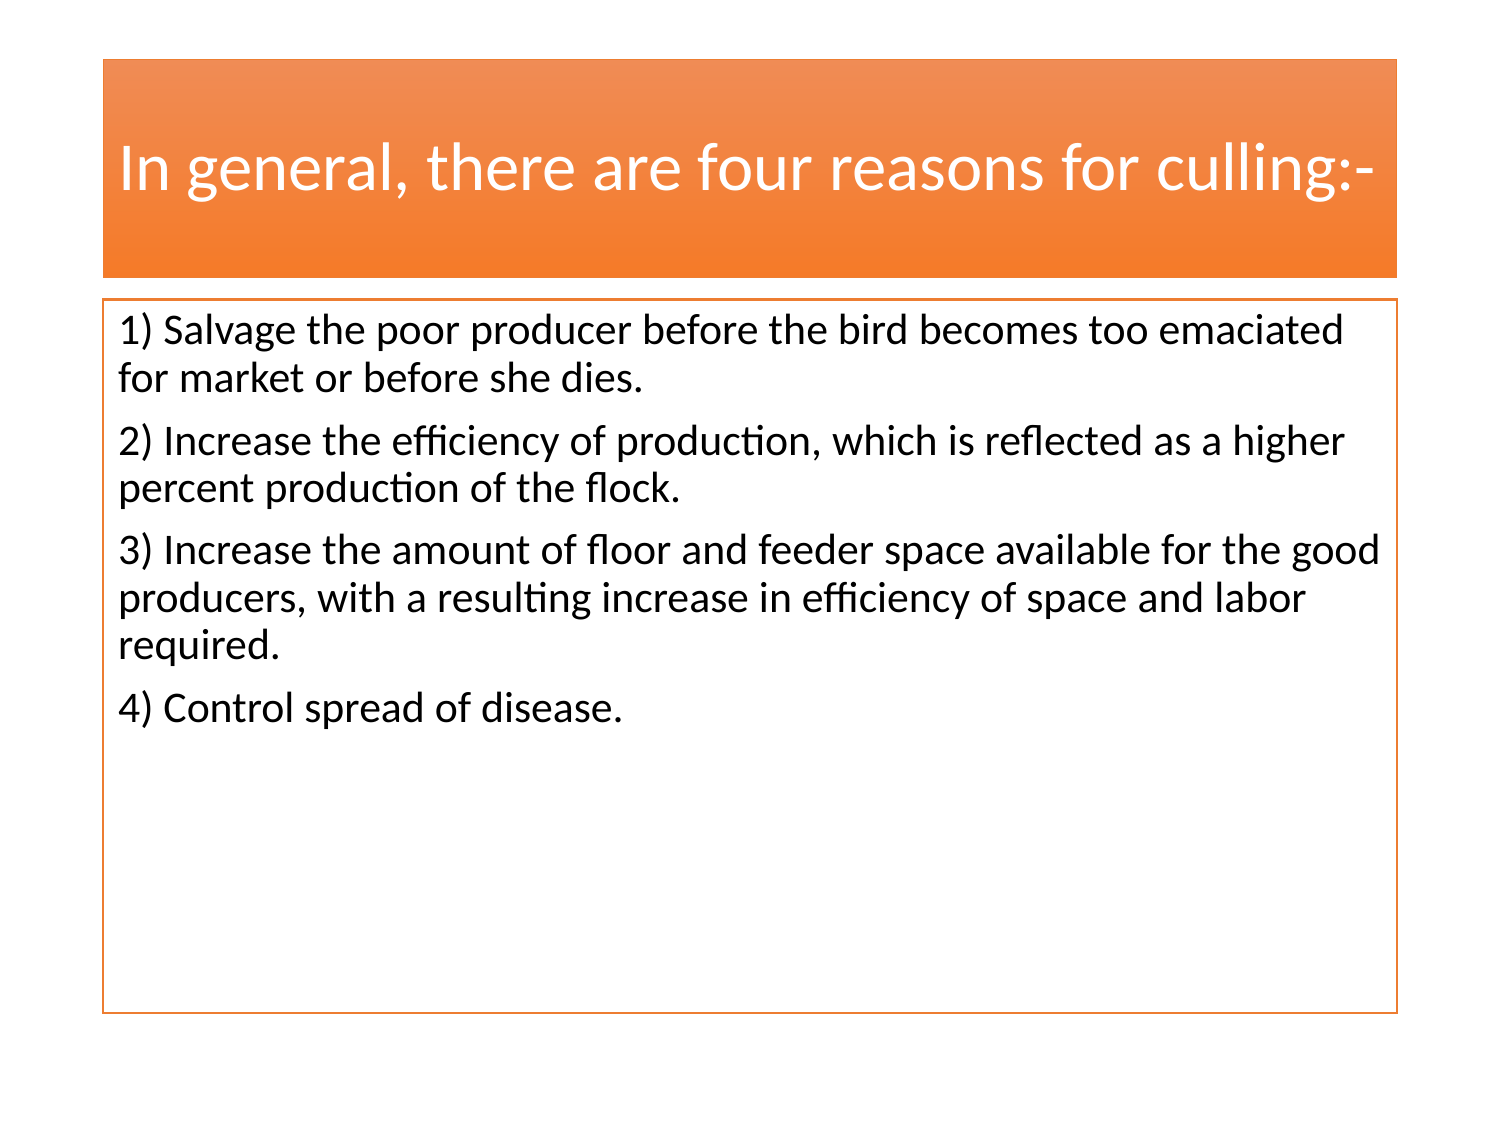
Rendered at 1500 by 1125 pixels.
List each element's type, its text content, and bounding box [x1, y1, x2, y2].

list 1) Salvage the poor producer before the bird becomes too emaciated for market or before she dies. 2) Increase the efficiency of production, which is reflected as a higher percent production of the flock. 3) Increase the amount of floor and feeder space available for the good producers, with a resulting increase in efficiency of space and labor required. 4) Control spread of disease. [102, 298, 1398, 1014]
title In general, there are four reasons for culling:- [103, 59, 1397, 278]
